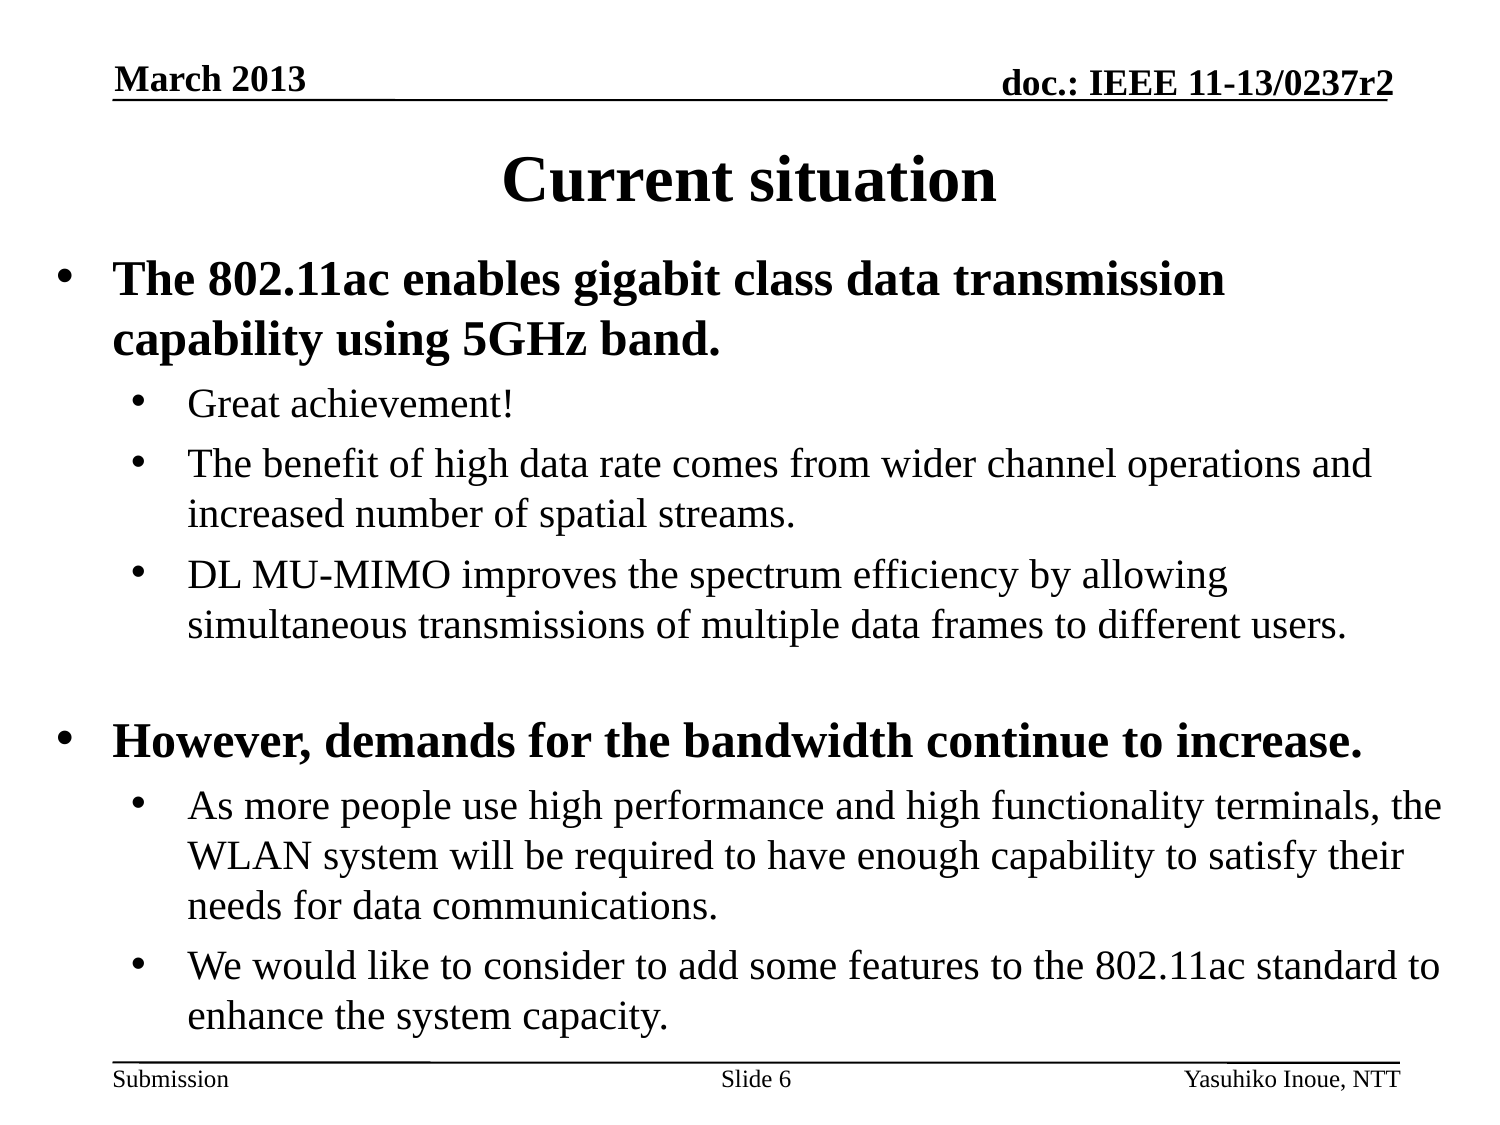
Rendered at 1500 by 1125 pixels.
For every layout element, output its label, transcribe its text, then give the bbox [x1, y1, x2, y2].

slide_number Slide 6 [712, 1061, 800, 1123]
footer Yasuhiko Inoue, NTT [878, 1061, 1402, 1093]
list The 802.11ac enables gigabit class data transmission capability using 5GHz band. Great achievement! The benefit of high data rate comes from wider channel operations and increased number of spatial streams. DL MU-MIMO improves the spectrum efficiency by allowing simultaneous transmissions of multiple data frames to different users. However, demands for the bandwidth continue to increase. As more people use high performance and high functionality terminals, the WLAN system will be required to have enough capability to satisfy their needs for data communications. We would like to consider to add some features to the 802.11ac standard to enhance the system capacity. [40, 237, 1459, 1071]
title Current situation [112, 112, 1388, 237]
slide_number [114, 54, 423, 100]
